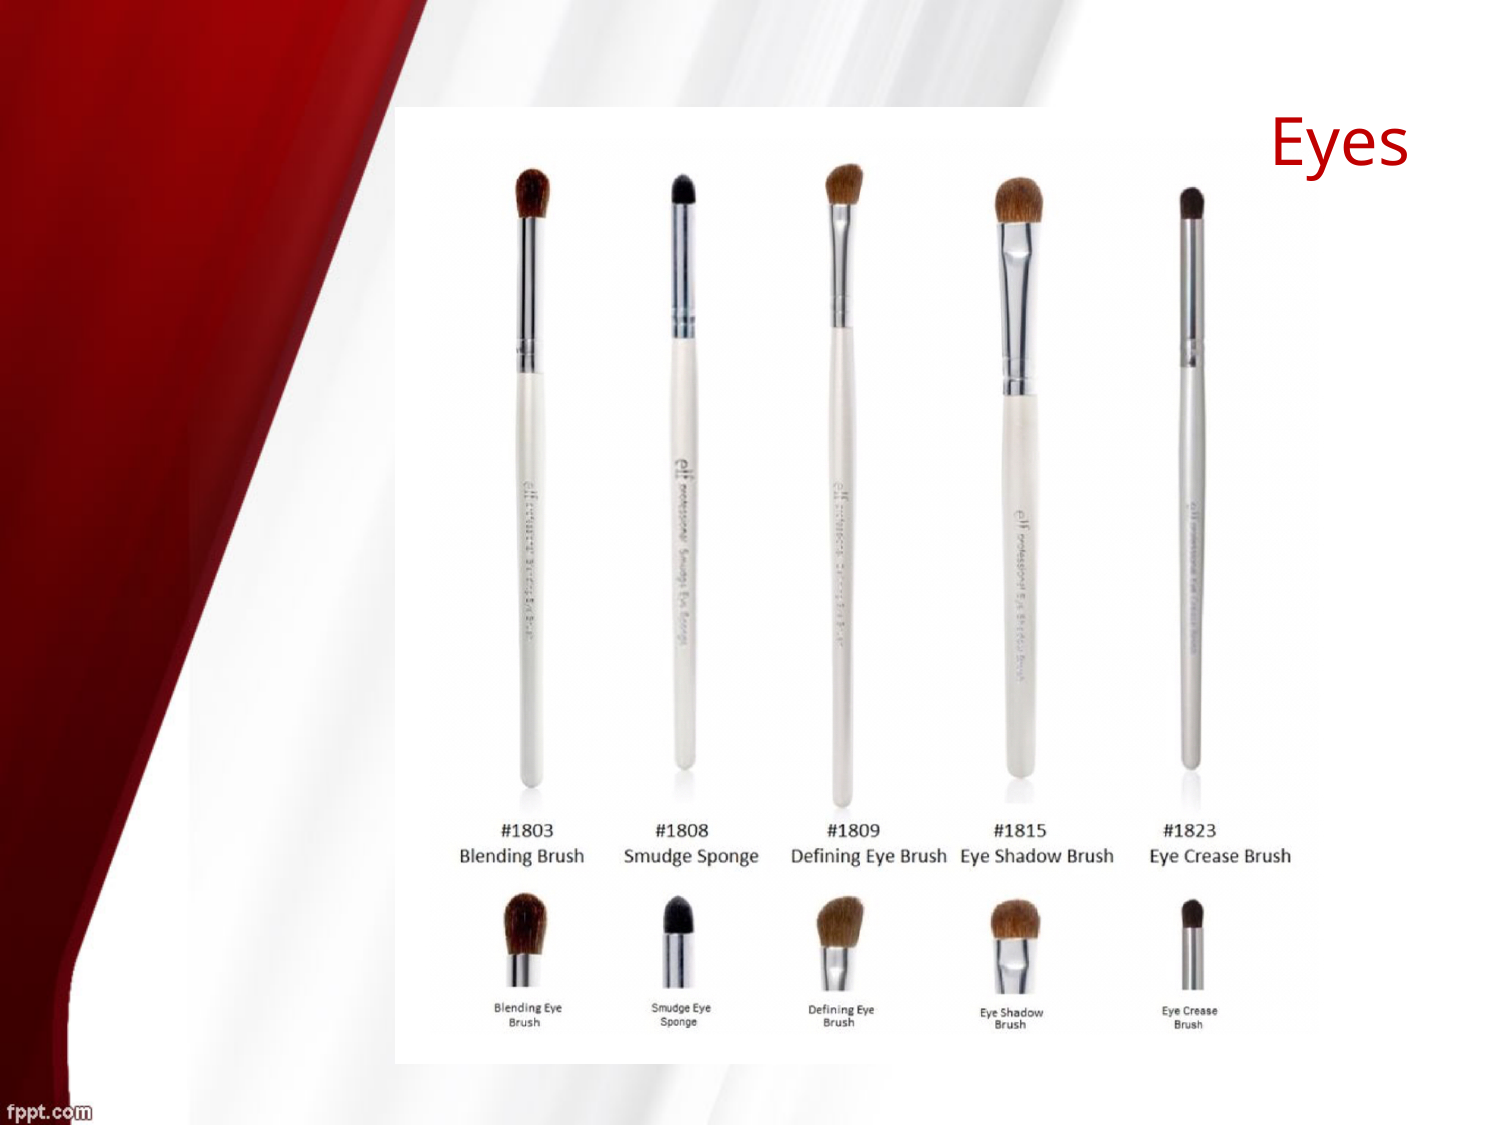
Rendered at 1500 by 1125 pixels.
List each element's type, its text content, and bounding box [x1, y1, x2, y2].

picture [0, 0, 1500, 1125]
title Eyes [265, 45, 1425, 233]
